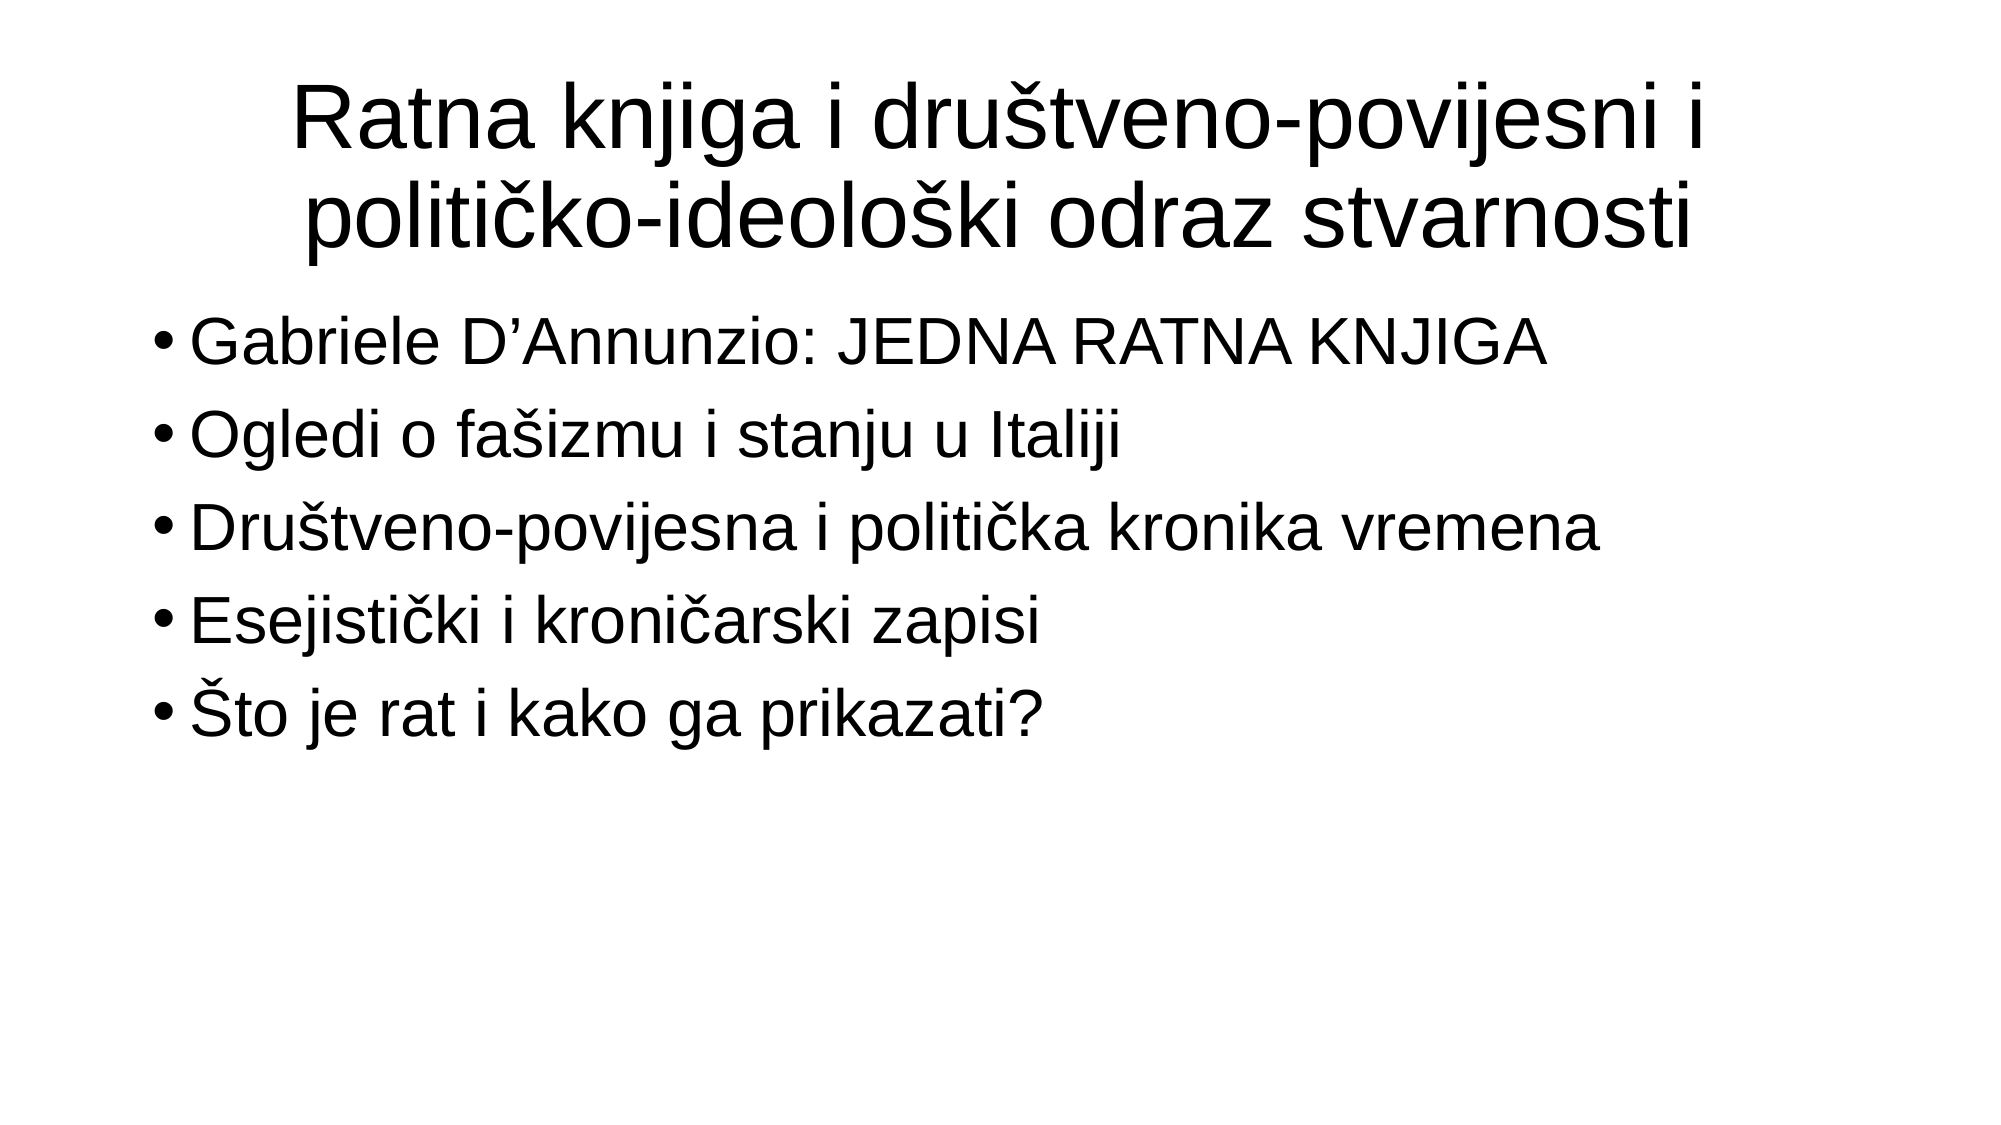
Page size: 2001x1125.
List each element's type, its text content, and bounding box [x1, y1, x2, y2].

title Ratna knjiga i društveno-povijesni i političko-ideološki odraz stvarnosti [137, 59, 1863, 278]
list Gabriele D’Annunzio: Jedna ratna knjiga Ogledi o fašizmu i stanju u Italiji Društveno-povijesna i politička kronika vremena Esejistički i kroničarski zapisi Što je rat i kako ga prikazati? [137, 299, 1863, 1014]
